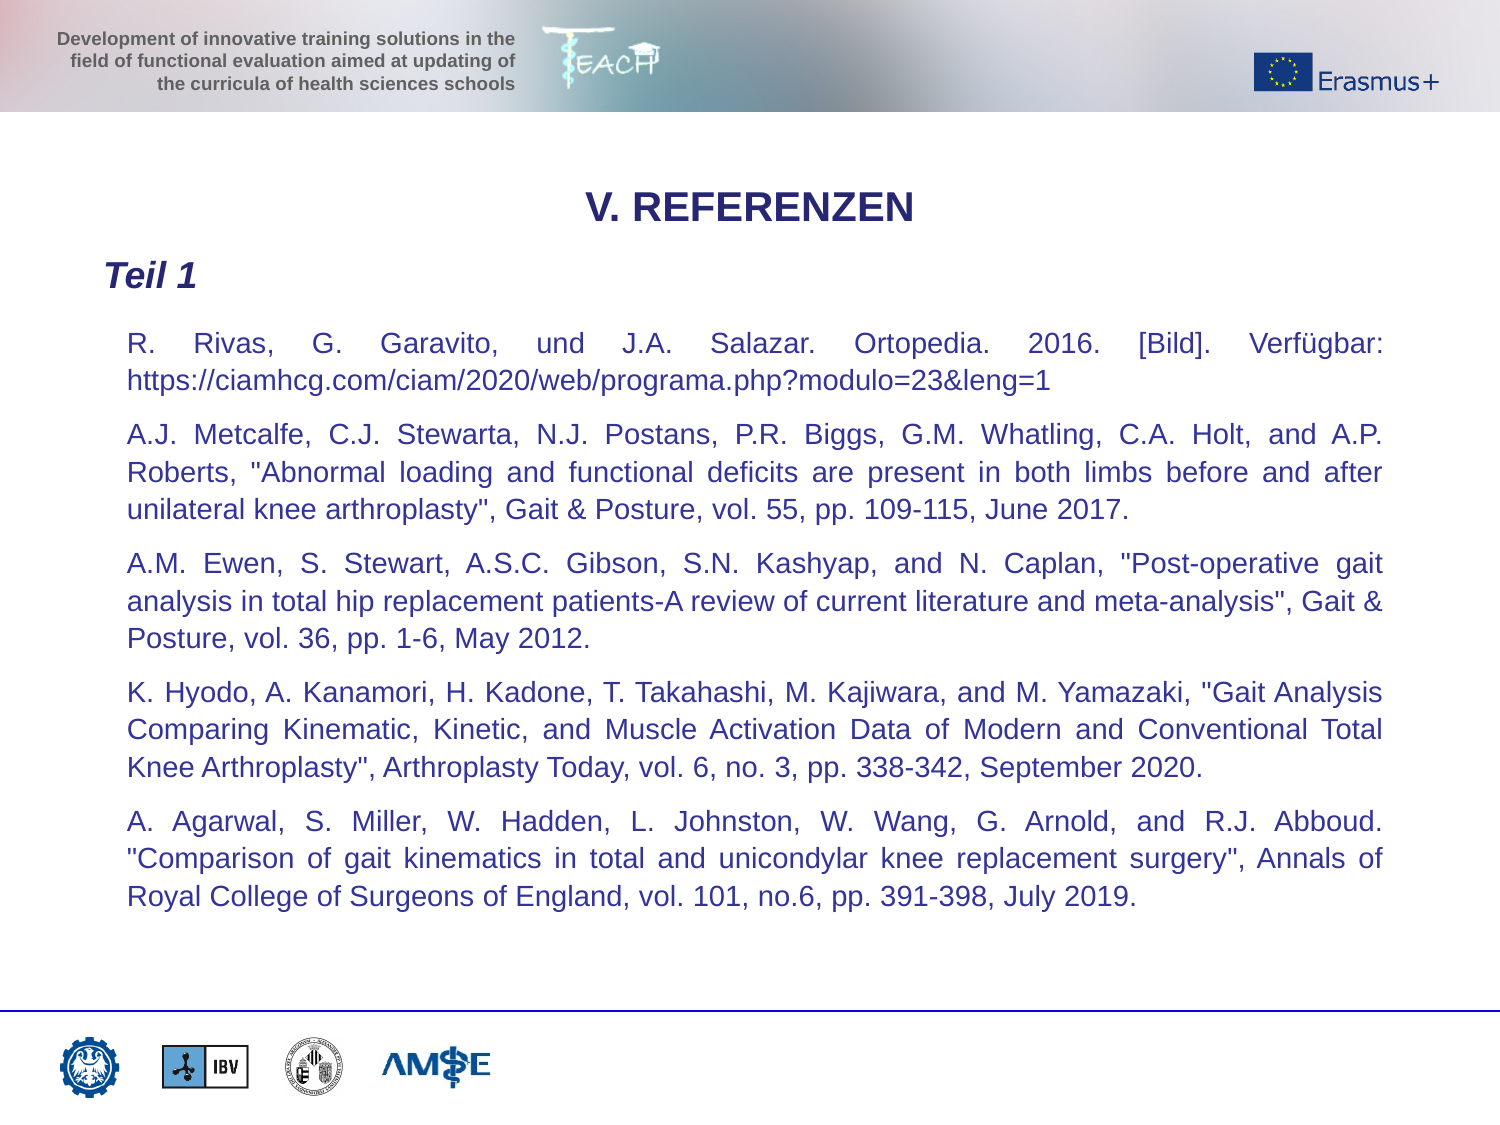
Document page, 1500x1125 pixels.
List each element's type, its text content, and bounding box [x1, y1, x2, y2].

text_box R. Rivas, G. Garavito, und J.A. Salazar. Ortopedia. 2016. [Bild]. Verfügbar: https://ciamhcg.com/ciam/2020/web/programa.php?modulo=23&leng=1 A.J. Metcalfe, C.J. Stewarta, N.J. Postans, P.R. Biggs, G.M. Whatling, C.A. Holt, and A.P. Roberts, "Abnormal loading and functional deficits are present in both limbs before and after unilateral knee arthroplasty", Gait & Posture, vol. 55, pp. 109-115, June 2017. A.M. Ewen, S. Stewart, A.S.C. Gibson, S.N. Kashyap, and N. Caplan, "Post-operative gait analysis in total hip replacement patients-A review of current literature and meta-analysis", Gait & Posture, vol. 36, pp. 1-6, May 2012. K. Hyodo, A. Kanamori, H. Kadone, T. Takahashi, M. Kajiwara, and M. Yamazaki, "Gait Analysis Comparing Kinematic, Kinetic, and Muscle Activation Data of Modern and Conventional Total Knee Arthroplasty", Arthroplasty Today, vol. 6, no. 3, pp. 338-342, September 2020. A. Agarwal, S. Miller, W. Hadden, L. Johnston, W. Wang, G. Arnold, and R.J. Abboud. "Comparison of gait kinematics in total and unicondylar knee replacement surgery", Annals of Royal College of Surgeons of England, vol. 101, no.6, pp. 391-398, July 2019. [112, 314, 1400, 920]
picture [0, 0, 1500, 112]
picture [53, 1035, 126, 1099]
text_box Teil 1 [88, 243, 1424, 304]
picture [379, 1044, 491, 1089]
picture [284, 1036, 344, 1097]
picture [161, 1044, 249, 1089]
text_box V. REFERENZEN [0, 172, 1500, 238]
